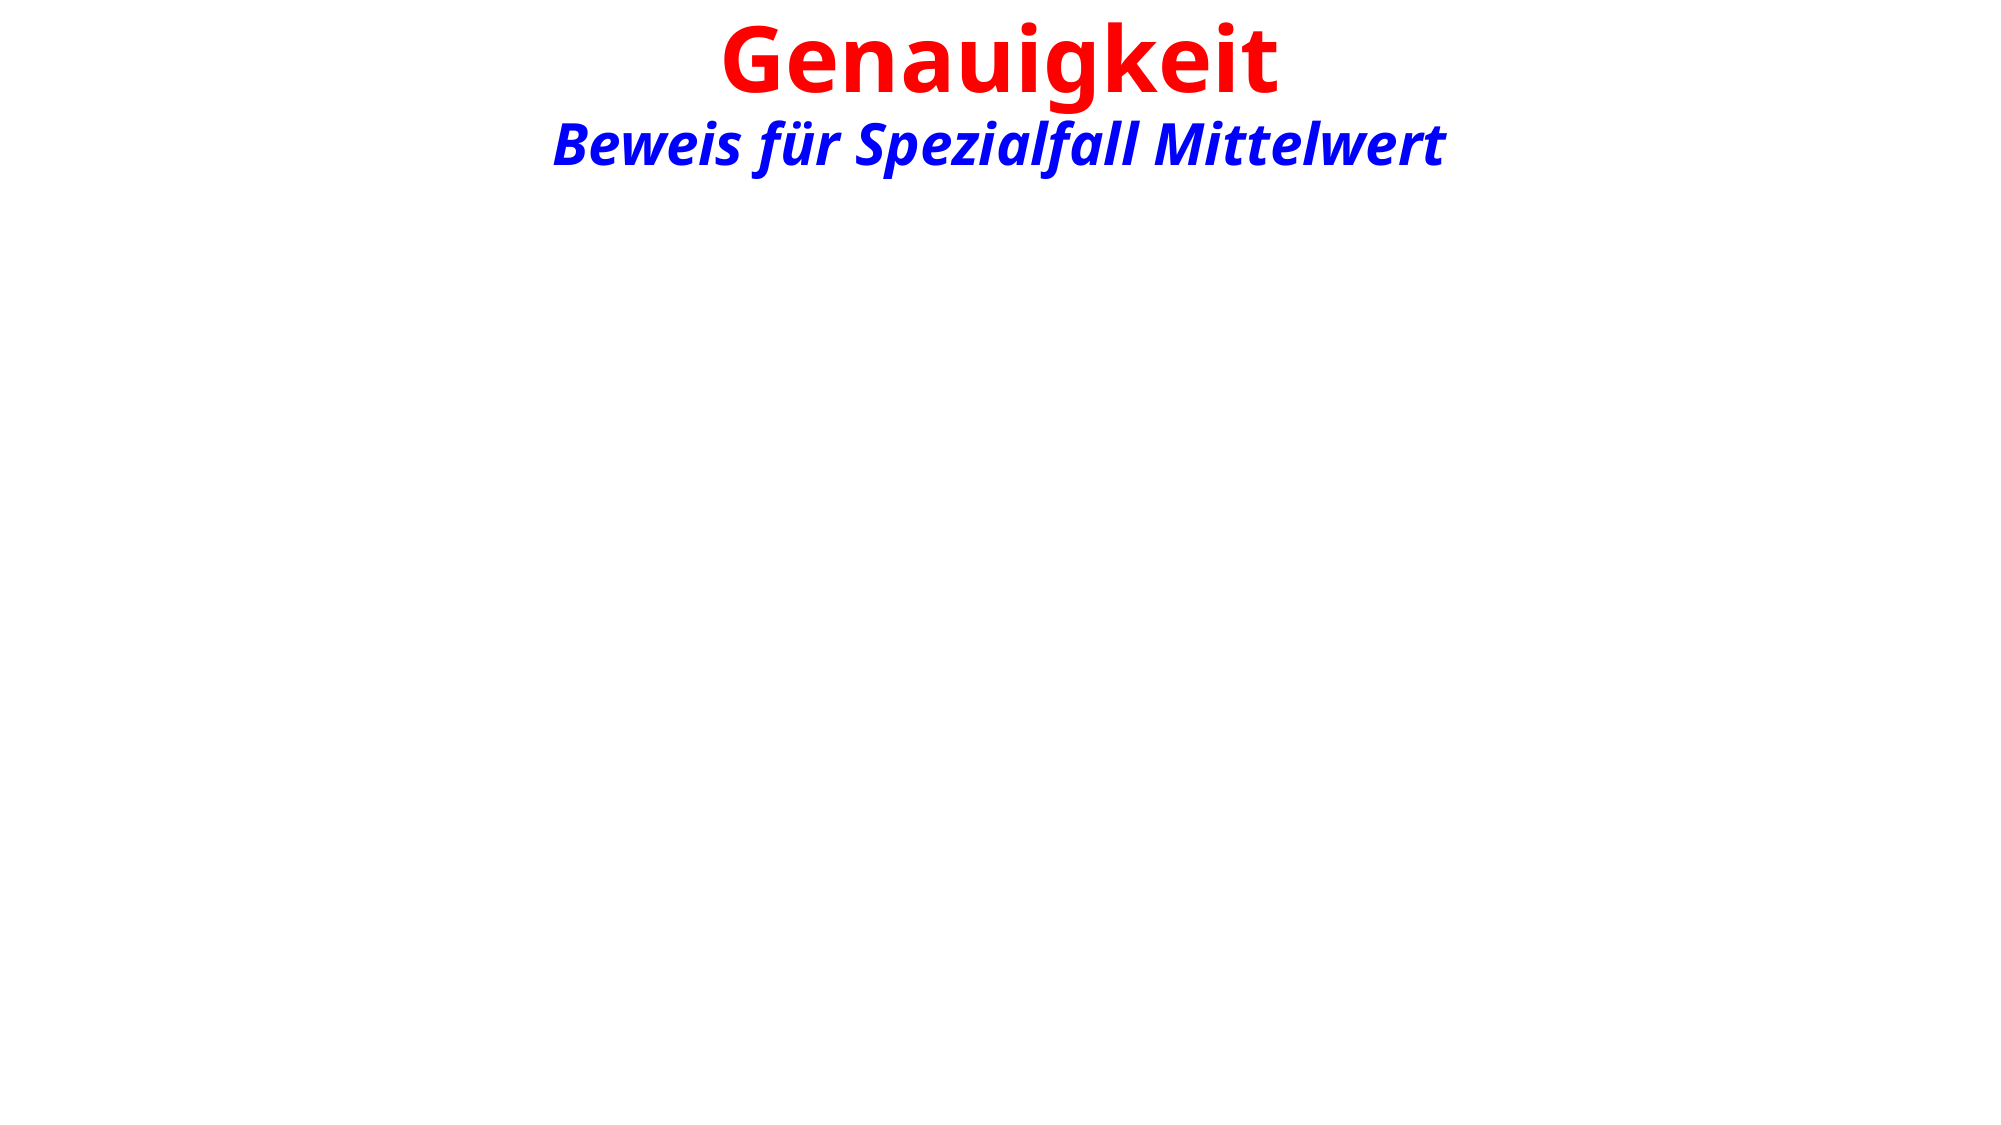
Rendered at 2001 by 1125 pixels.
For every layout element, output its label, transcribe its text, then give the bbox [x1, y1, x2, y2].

text_box Genauigkeit [704, 0, 1296, 99]
text_box Beweis für Spezialfall Mittelwert [273, 99, 1727, 255]
